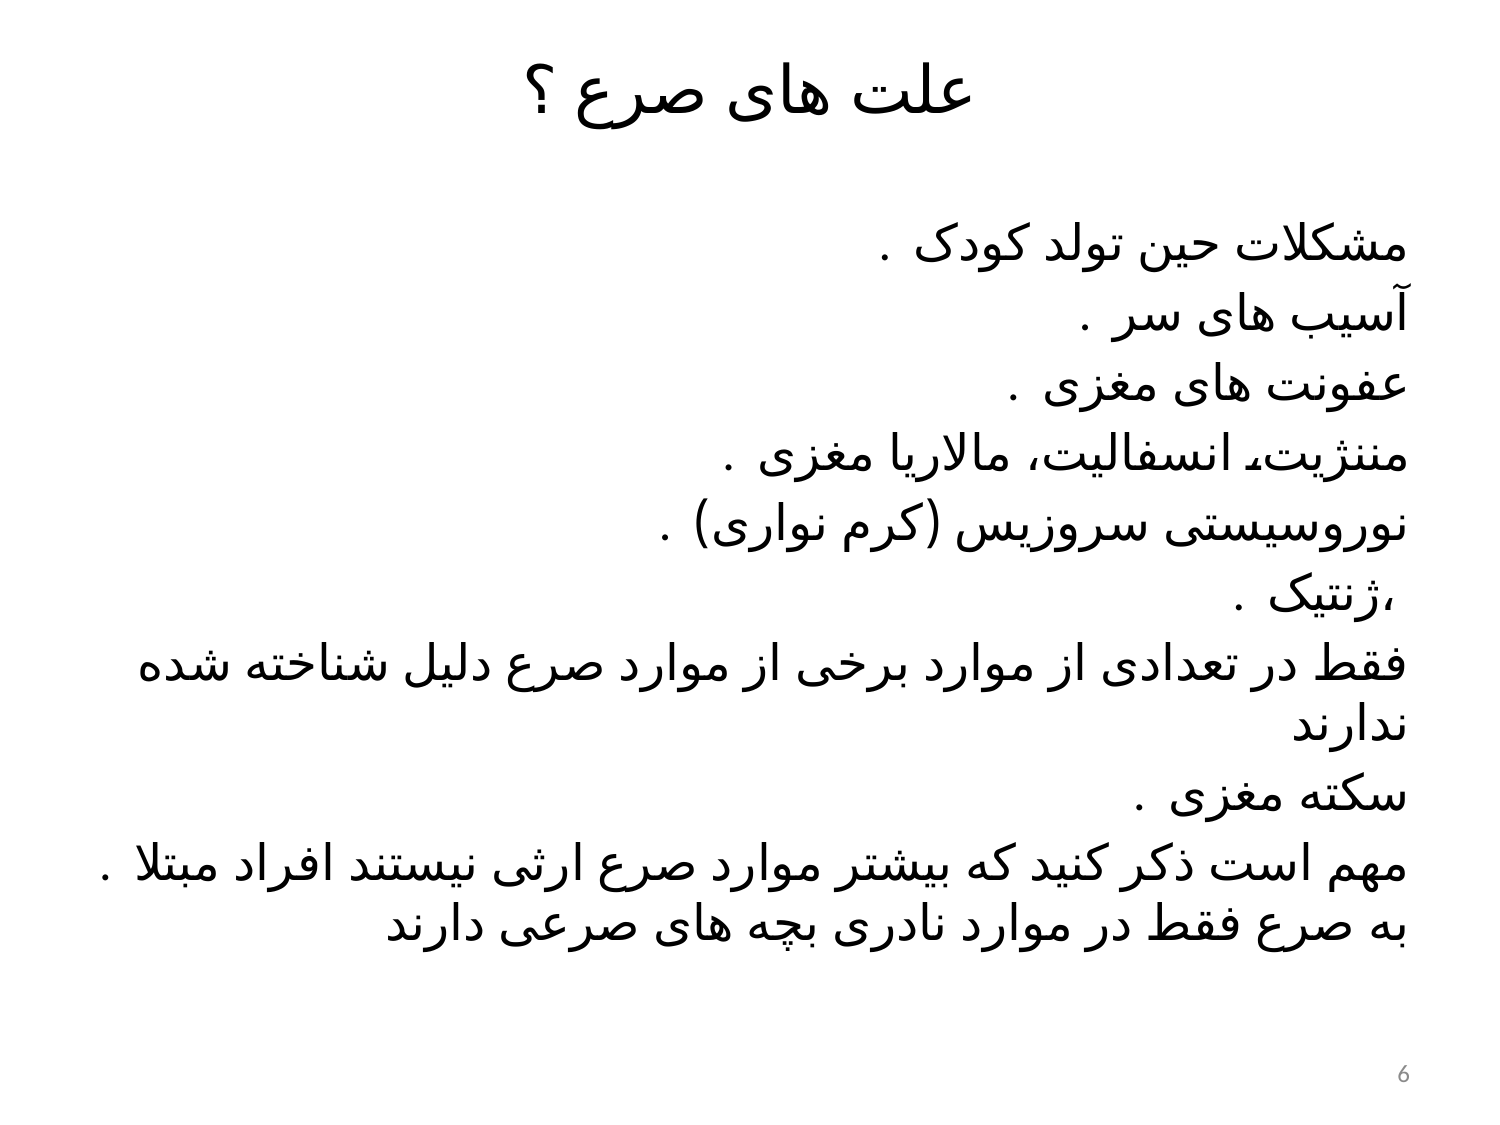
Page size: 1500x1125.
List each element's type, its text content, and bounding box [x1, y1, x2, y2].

title علت های صرع ؟ [0, 0, 1500, 173]
slide_number 6 [1074, 1042, 1425, 1103]
list . مشکلات حین تولد کودک . آسیب های سر . عفونت های مغزی . مننژیت، انسفالیت، مالاریا مغزی . نوروسیستی سروزیس (کرم نواری) . ژنتیک، فقط در تعدادی از موارد برخی از موارد صرع دلیل شناخته شده ندارند . سکته مغزی . مهم است ذکر کنید که بیشتر موارد صرع ارثی نیستند افراد مبتلا به صرع فقط در موارد نادری بچه های صرعی دارند [75, 202, 1425, 1000]
